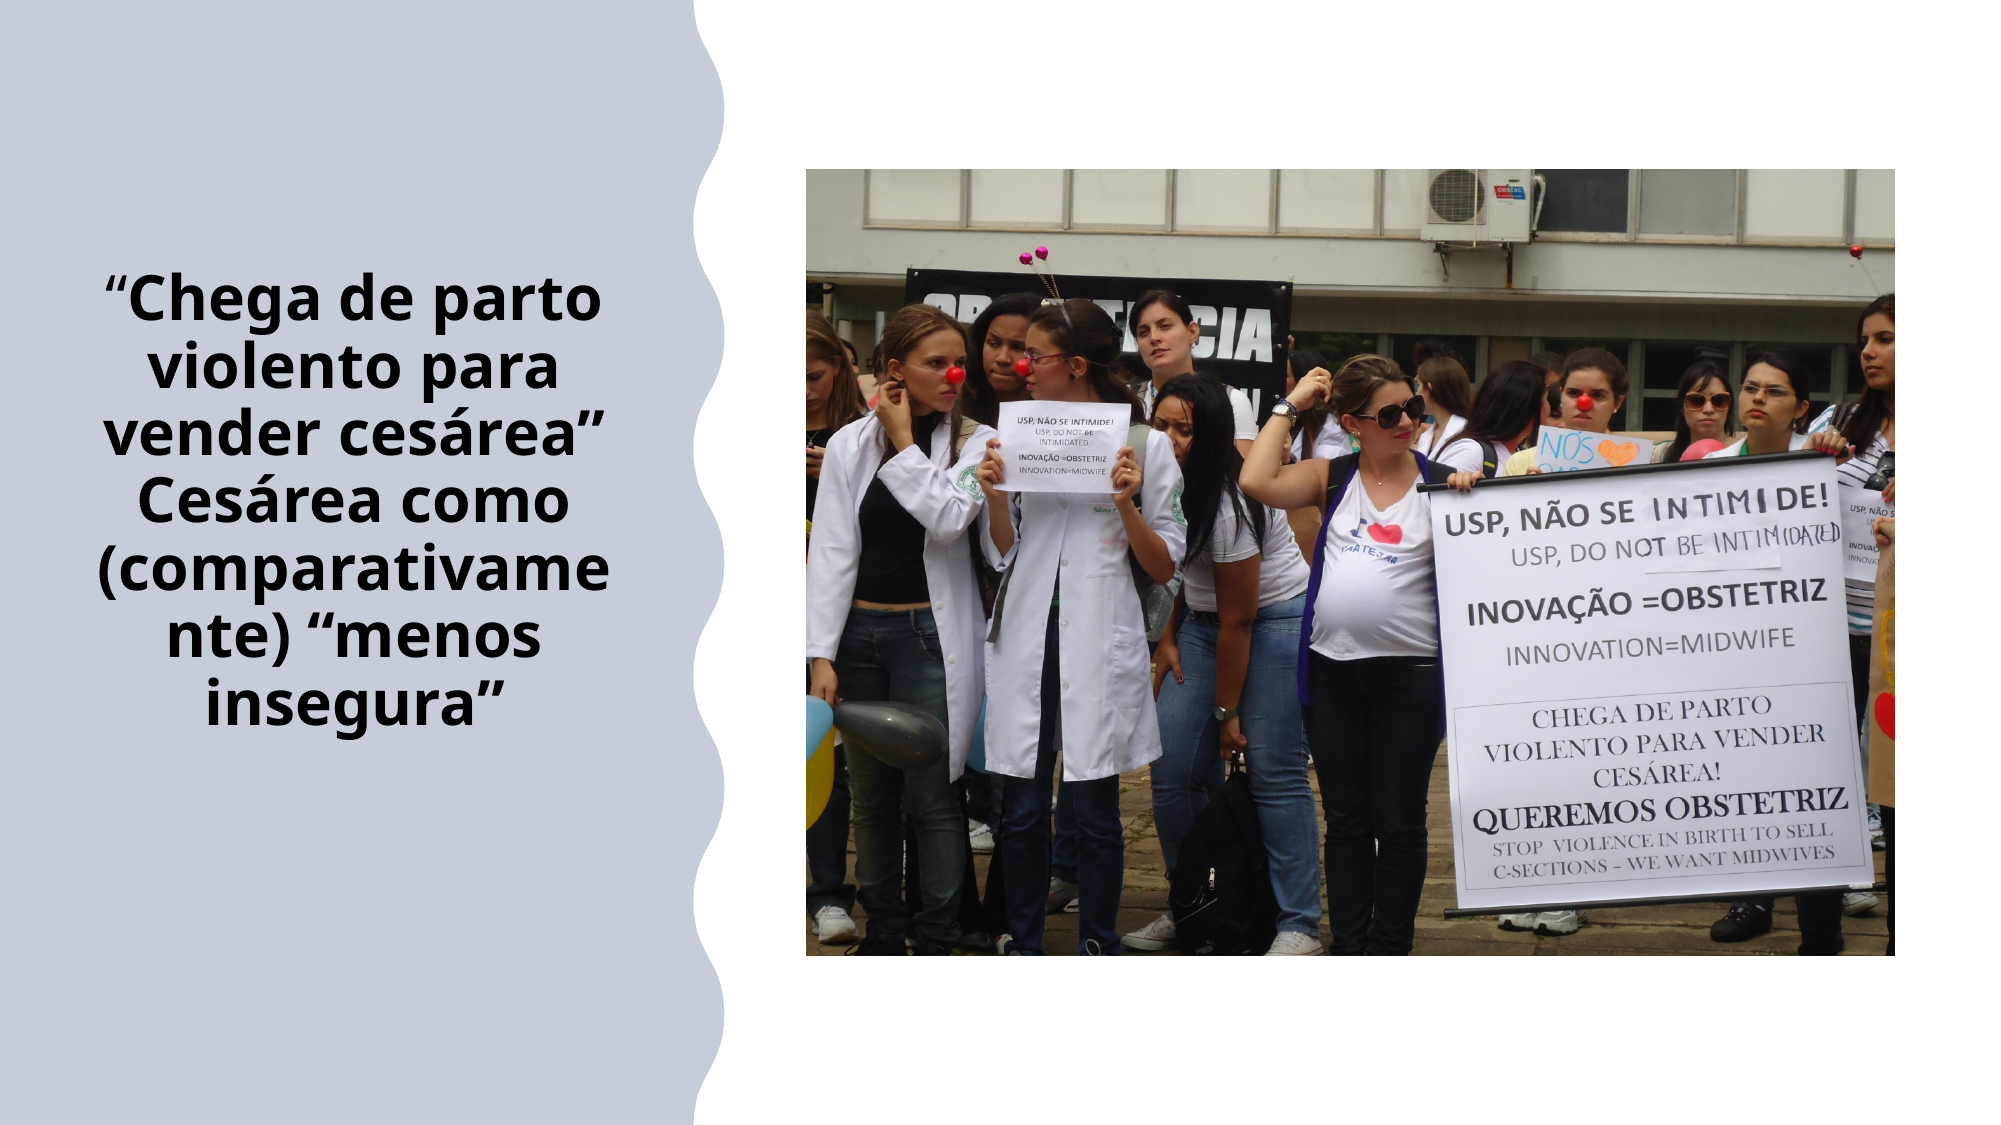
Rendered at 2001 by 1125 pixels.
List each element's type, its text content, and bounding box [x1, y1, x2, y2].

text_box [0, 0, 726, 1125]
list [806, 169, 1895, 956]
title “Chega de parto violento para vender cesárea” Cesárea como (comparativamente) “menos insegura” [75, 118, 634, 747]
text_box [695, 0, 2000, 1125]
